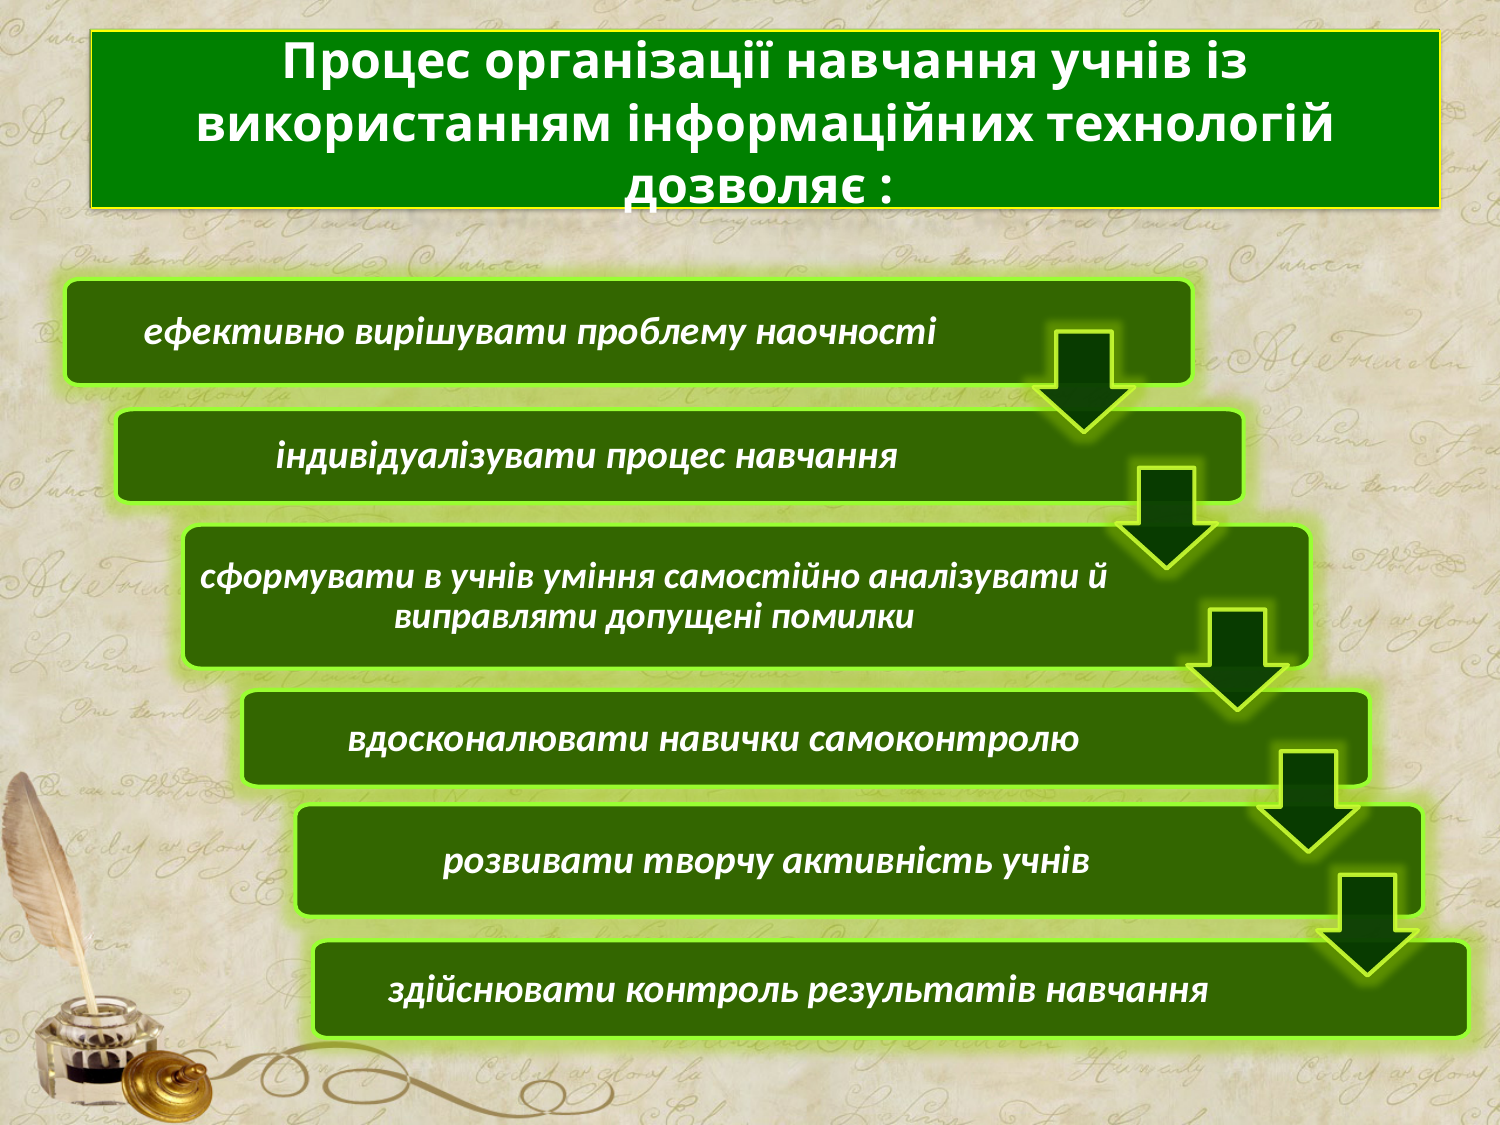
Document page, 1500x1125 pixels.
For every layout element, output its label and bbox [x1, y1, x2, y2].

text_box [78, 24, 1476, 277]
picture [0, 0, 1500, 1125]
text_box [64, 278, 1500, 1125]
